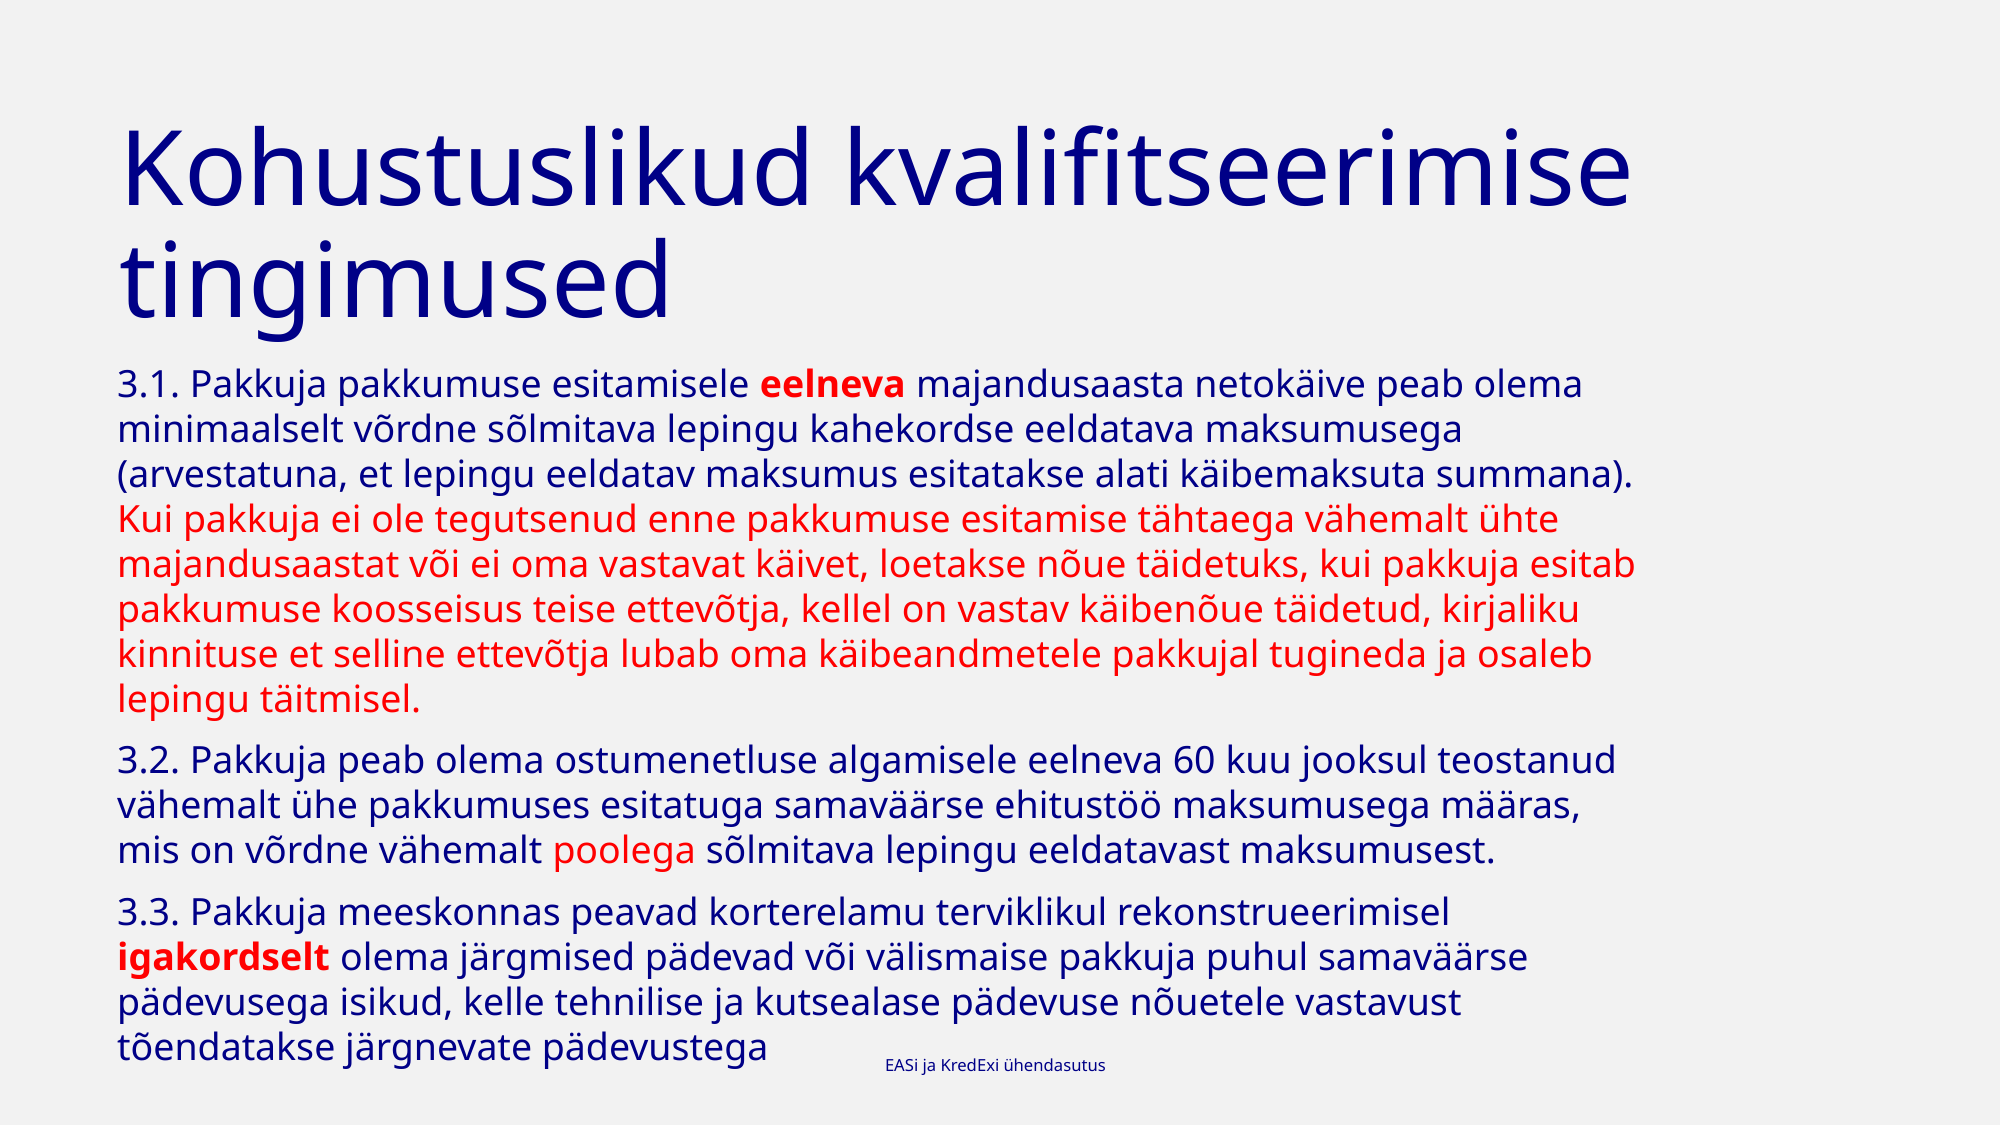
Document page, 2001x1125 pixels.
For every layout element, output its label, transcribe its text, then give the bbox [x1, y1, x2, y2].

list 3.1. Pakkuja pakkumuse esitamisele eelneva majandusaasta netokäive peab olema minimaalselt võrdne sõlmitava lepingu kahekordse eeldatava maksumusega (arvestatuna, et lepingu eeldatav maksumus esitatakse alati käibemaksuta summana). Kui pakkuja ei ole tegutsenud enne pakkumuse esitamise tähtaega vähemalt ühte majandusaastat või ei oma vastavat käivet, loetakse nõue täidetuks, kui pakkuja esitab pakkumuse koosseisus teise ettevõtja, kellel on vastav käibenõue täidetud, kirjaliku kinnituse et selline ettevõtja lubab oma käibeandmetele pakkujal tugineda ja osaleb lepingu täitmisel. 3.2. Pakkuja peab olema ostumenetluse algamisele eelneva 60 kuu jooksul teostanud vähemalt ühe pakkumuses esitatuga samaväärse ehitustöö maksumusega määras, mis on võrdne vähemalt poolega sõlmitava lepingu eeldatavast maksumusest. 3.3. Pakkuja meeskonnas peavad korterelamu terviklikul rekonstrueerimisel igakordselt olema järgmised pädevad või välismaise pakkuja puhul samaväärse pädevusega isikud, kelle tehnilise ja kutsealase pädevuse nõuetele vastavust tõendatakse järgnevate pädevustega [102, 352, 1653, 1123]
title Kohustuslikud kvalifitseerimise tingimused [104, 107, 1898, 231]
